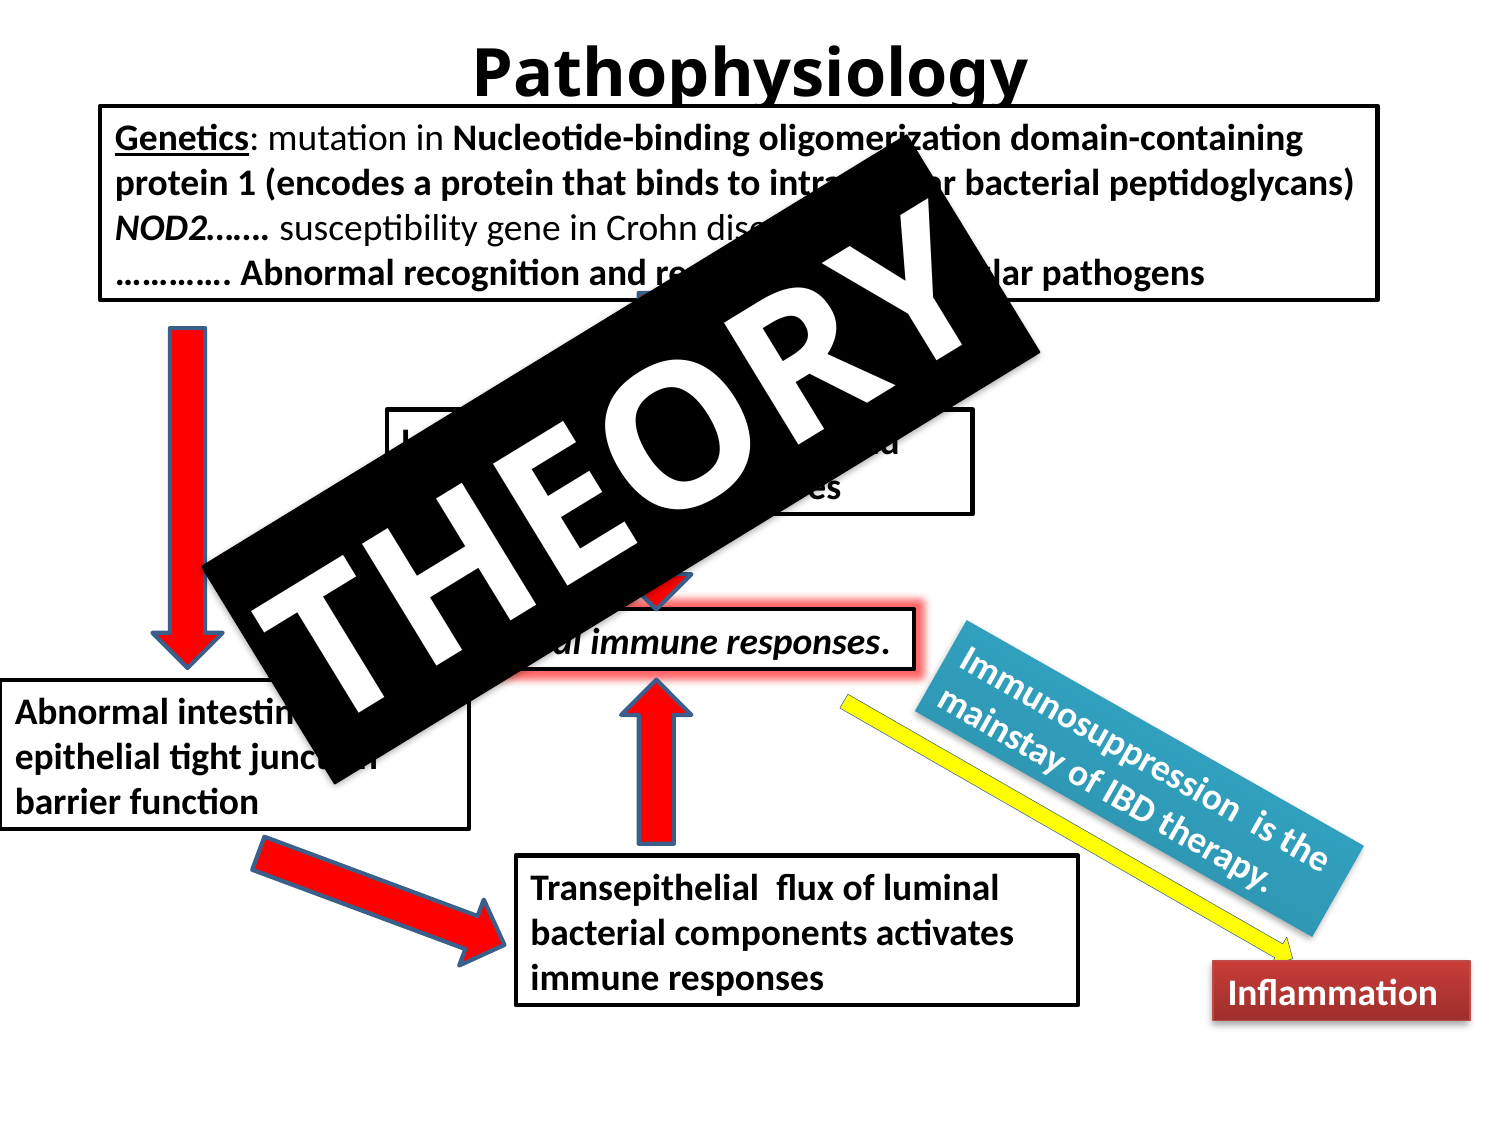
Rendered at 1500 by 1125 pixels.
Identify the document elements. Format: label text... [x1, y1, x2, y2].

text_box Immunosuppression is the mainstay of IBD therapy. [914, 620, 1364, 937]
text_box [636, 290, 647, 297]
text_box Transepithelial flux of luminal bacterial components activates immune responses [514, 853, 1080, 1007]
text_box Abnormal intestinal epithelial tight junction barrier function [0, 678, 471, 831]
text_box Less effective at recognizing and combating luminal microbes [385, 407, 455, 450]
text_box [150, 326, 225, 671]
text_box [645, 573, 694, 612]
text_box THEORY [201, 134, 1041, 785]
text_box Mucosal immune responses. [534, 607, 916, 671]
text_box Inflammation [1212, 960, 1471, 1021]
text_box [837, 692, 1295, 959]
text_box [250, 834, 507, 968]
text_box Genetics: mutation in Nucleotide-binding oligomerization domain-containing protein 1 (encodes a protein that binds to intracellular bacterial peptidoglycans) NOD2……. susceptibility gene in Crohn disease. …………. Abnormal recognition and response to intracellular pathogens [98, 104, 1380, 302]
title Pathophysiology [75, 0, 1425, 164]
text_box Less effective at recognizing and combating luminal microbes [787, 407, 975, 516]
text_box [619, 677, 694, 846]
